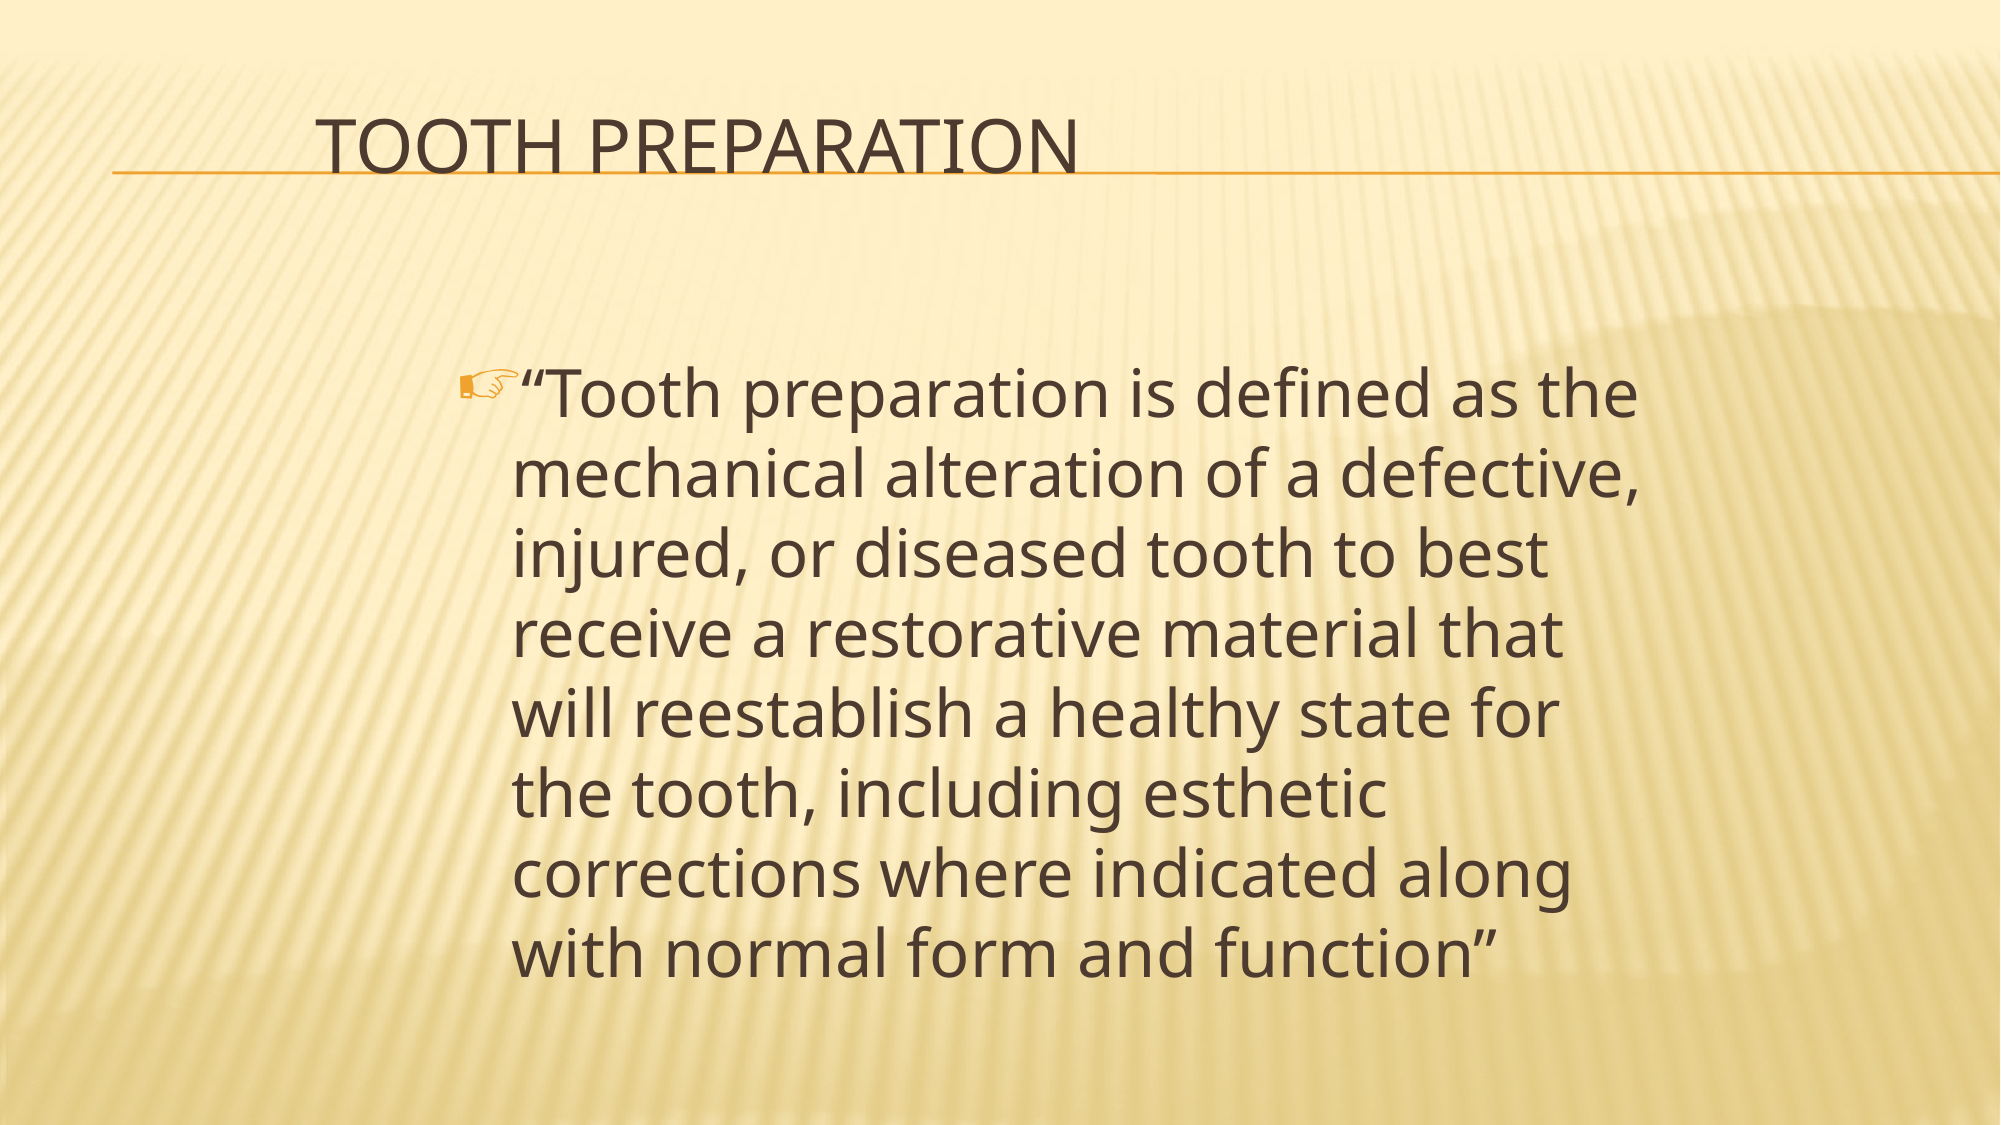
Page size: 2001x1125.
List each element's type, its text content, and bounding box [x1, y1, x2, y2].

list “Tooth preparation is defined as the mechanical alteration of a defective, injured, or diseased tooth to best receive a restorative material that will reestablish a healthy state for the tooth, including esthetic corrections where indicated along with normal form and function” [440, 343, 1684, 1125]
title TOOTH PREPARATION [300, 75, 1725, 213]
